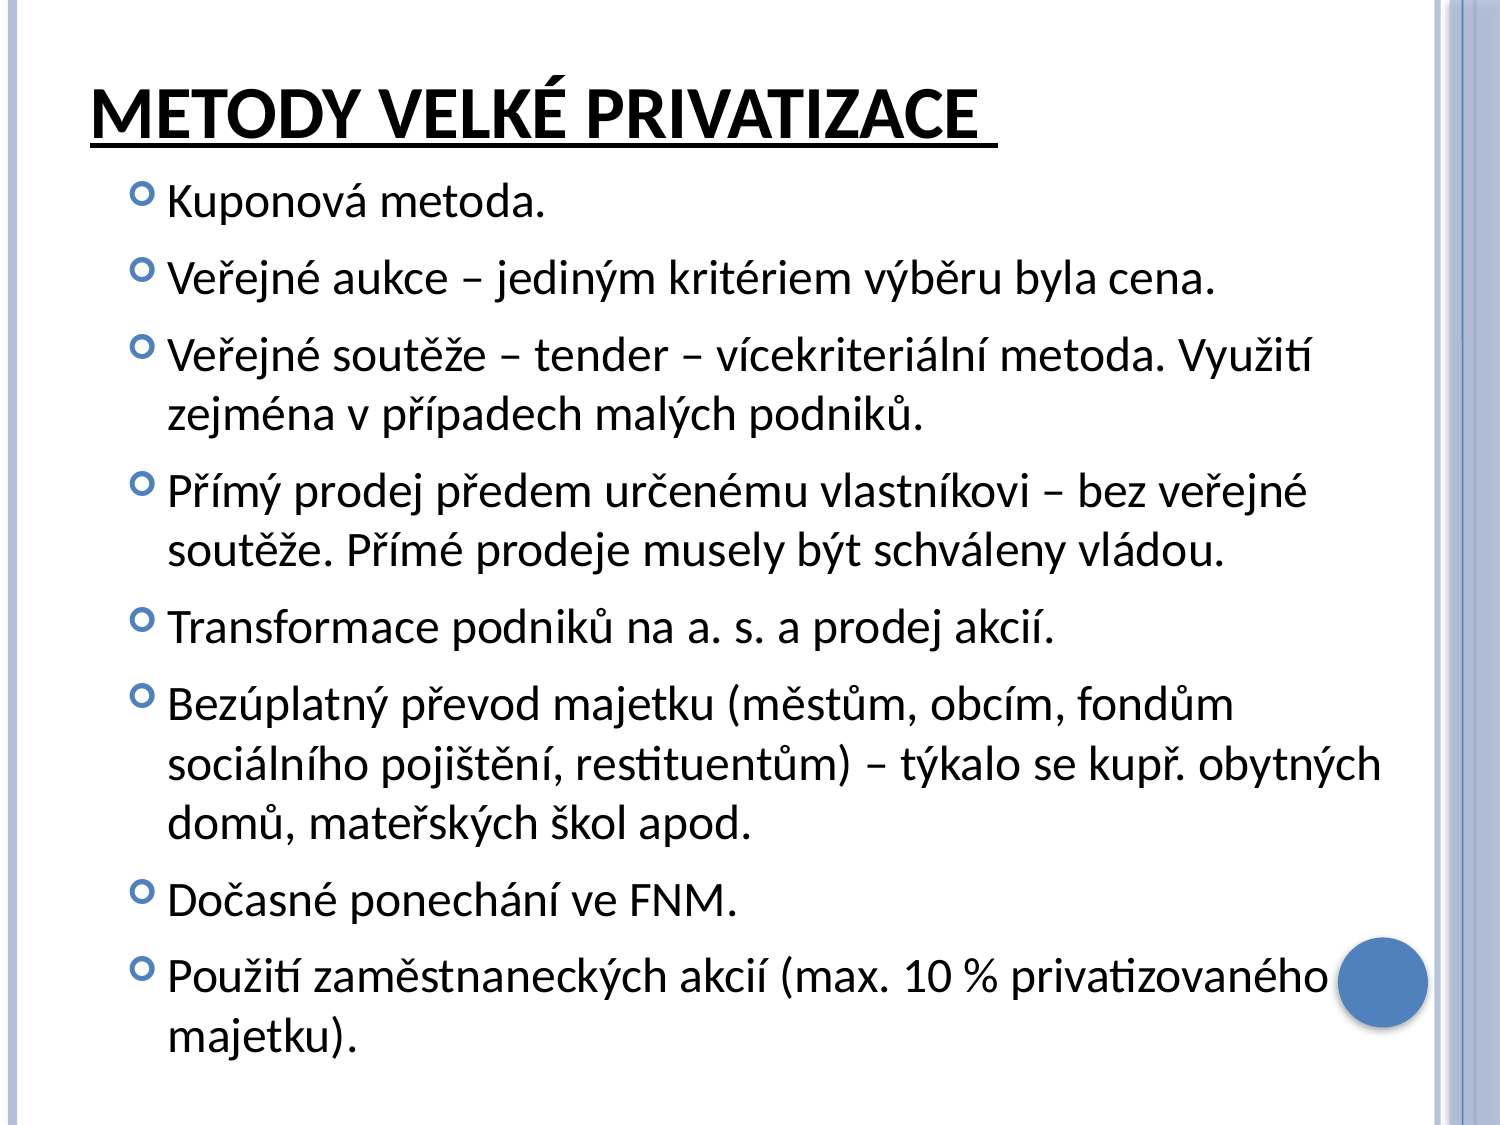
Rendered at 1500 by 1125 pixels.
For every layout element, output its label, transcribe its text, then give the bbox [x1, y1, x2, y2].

list Kuponová metoda. Veřejné aukce – jediným kritériem výběru byla cena. Veřejné soutěže – tender – vícekriteriální metoda. Využití zejména v případech malých podniků. Přímý prodej předem určenému vlastníkovi – bez veřejné soutěže. Přímé prodeje musely být schváleny vládou. Transformace podniků na a. s. a prodej akcií. Bezúplatný převod majetku (městům, obcím, fondům sociálního pojištění, restituentům) – týkalo se kupř. obytných domů, mateřských škol apod. Dočasné ponechání ve FNM. Použití zaměstnaneckých akcií (max. 10 % privatizovaného majetku). [112, 160, 1400, 1083]
title Metody velké privatizace [75, 45, 1300, 161]
